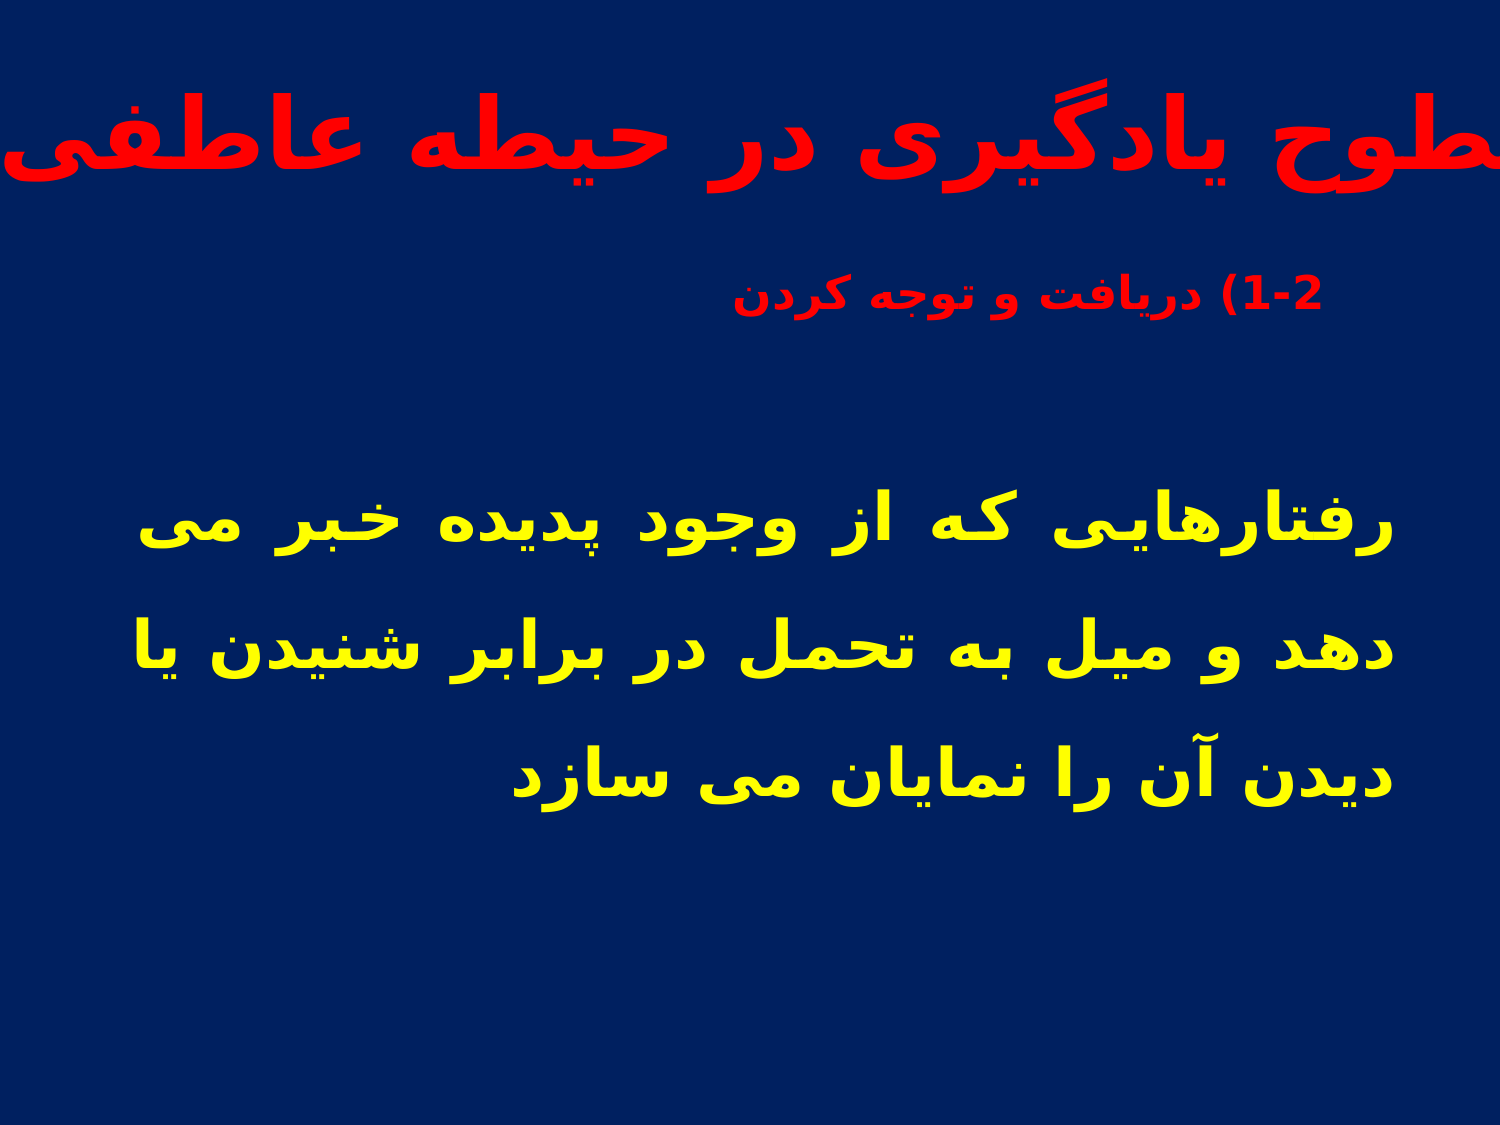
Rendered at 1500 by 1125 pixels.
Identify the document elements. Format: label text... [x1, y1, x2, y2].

text_box رفتارهایی که از وجود پدیده خبر می دهد و میل به تحمل در برابر شنیدن یا دیدن آن را نمایان می سازد [112, 373, 1412, 897]
title 1-2) دریافت و توجه کردن [631, 318, 1425, 328]
text_box 2) سطوح یادگیری در حیطه عاطفی [0, 62, 1500, 318]
